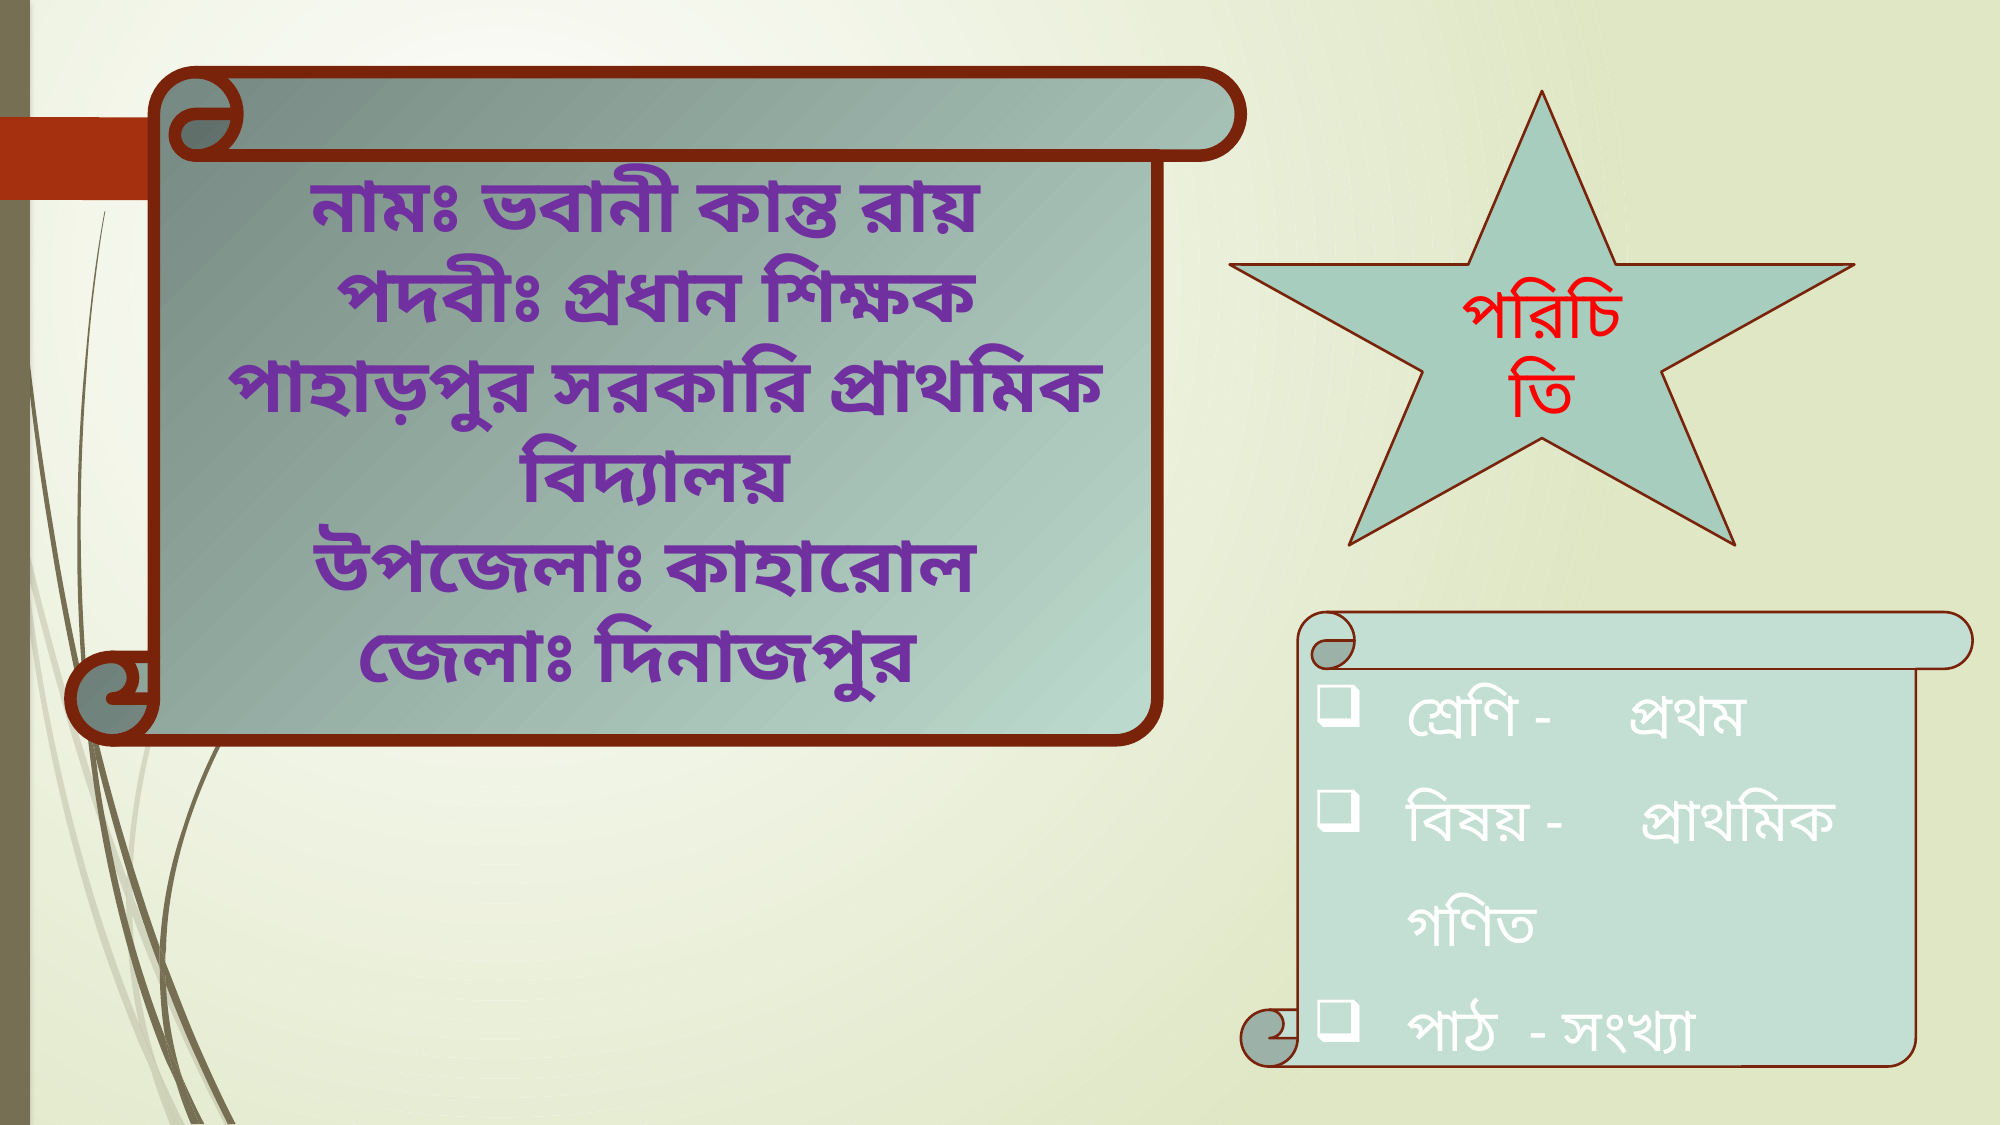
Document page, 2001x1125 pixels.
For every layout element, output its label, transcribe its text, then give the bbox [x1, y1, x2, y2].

text_box নামঃ ভবানী কান্ত রায় পদবীঃ প্রধান শিক্ষক পাহাড়পুর সরকারি প্রাথমিক বিদ্যালয় উপজেলাঃ কাহারোল জেলাঃ দিনাজপুর [69, 70, 1243, 742]
text_box শ্রেণি - প্রথম বিষয় - প্রাথমিক গণিত পাঠ - সংখ্যা [1239, 610, 1974, 1068]
text_box পরিচিতি [1228, 89, 1856, 547]
